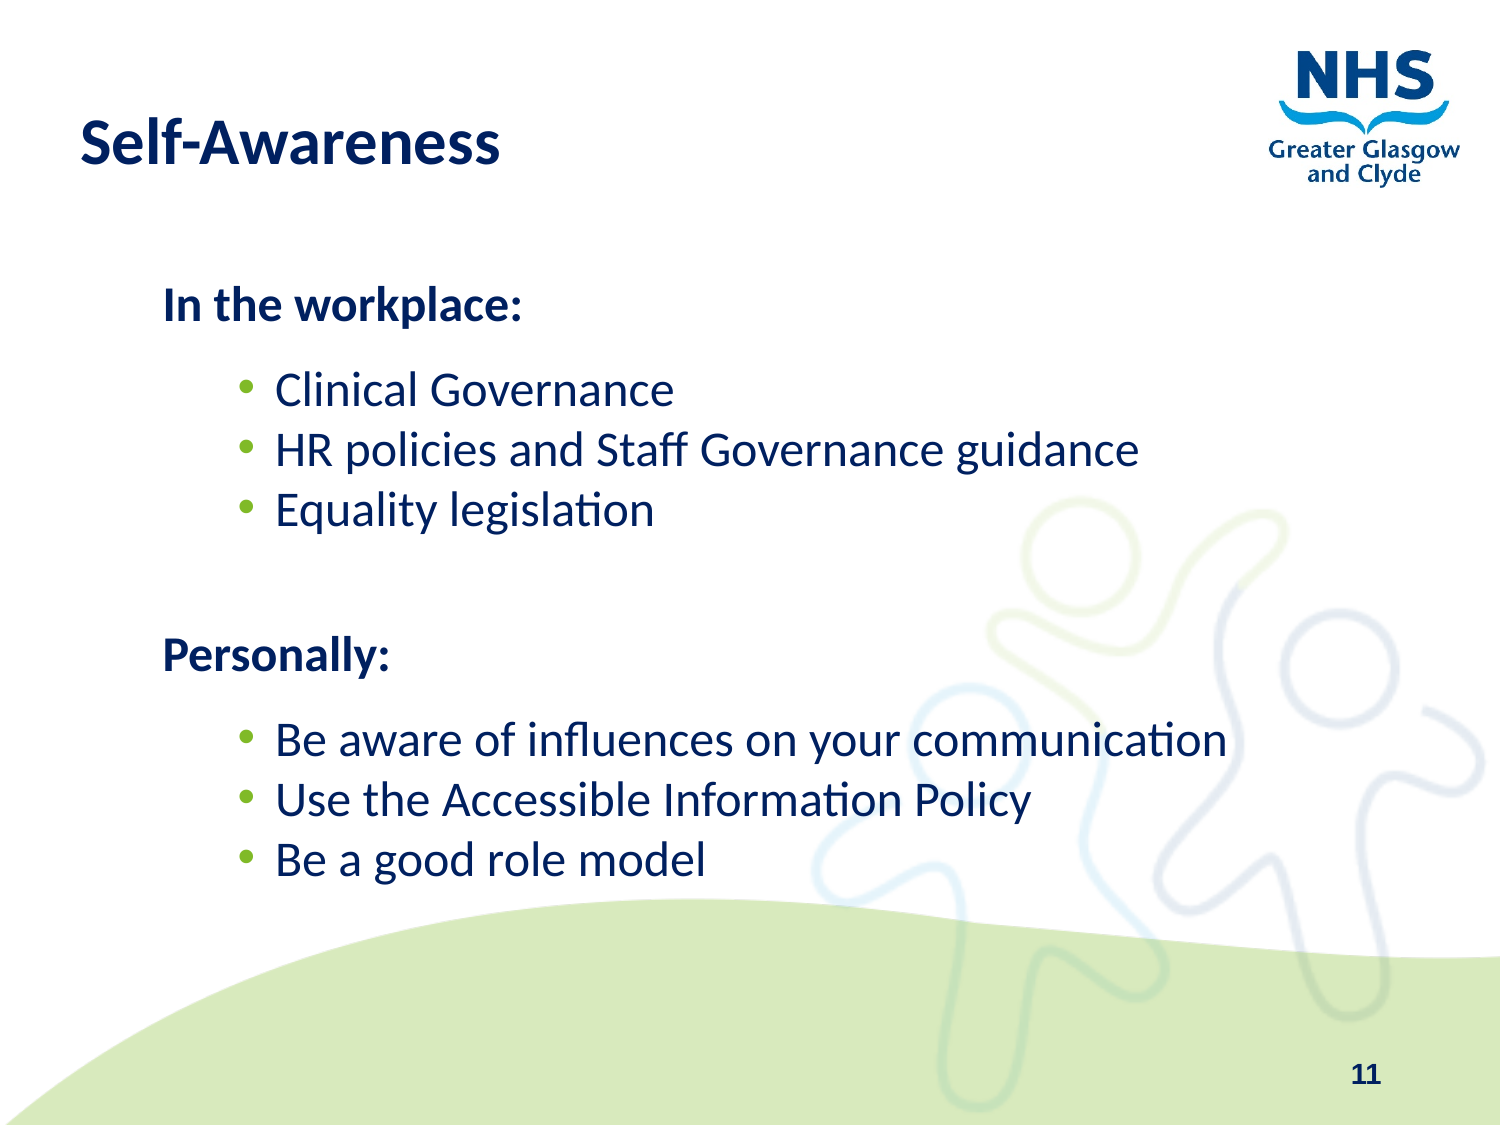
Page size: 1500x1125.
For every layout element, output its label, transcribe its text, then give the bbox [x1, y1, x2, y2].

text_box Self-Awareness [64, 89, 1176, 185]
list In the workplace: Clinical Governance HR policies and Staff Governance guidance Equality legislation Personally: Be aware of influences on your communication Use the Accessible Information Policy Be a good role model [147, 263, 1500, 1103]
picture [0, 894, 1500, 1125]
slide_number 11 [1059, 1042, 1397, 1103]
picture [1268, 50, 1460, 188]
